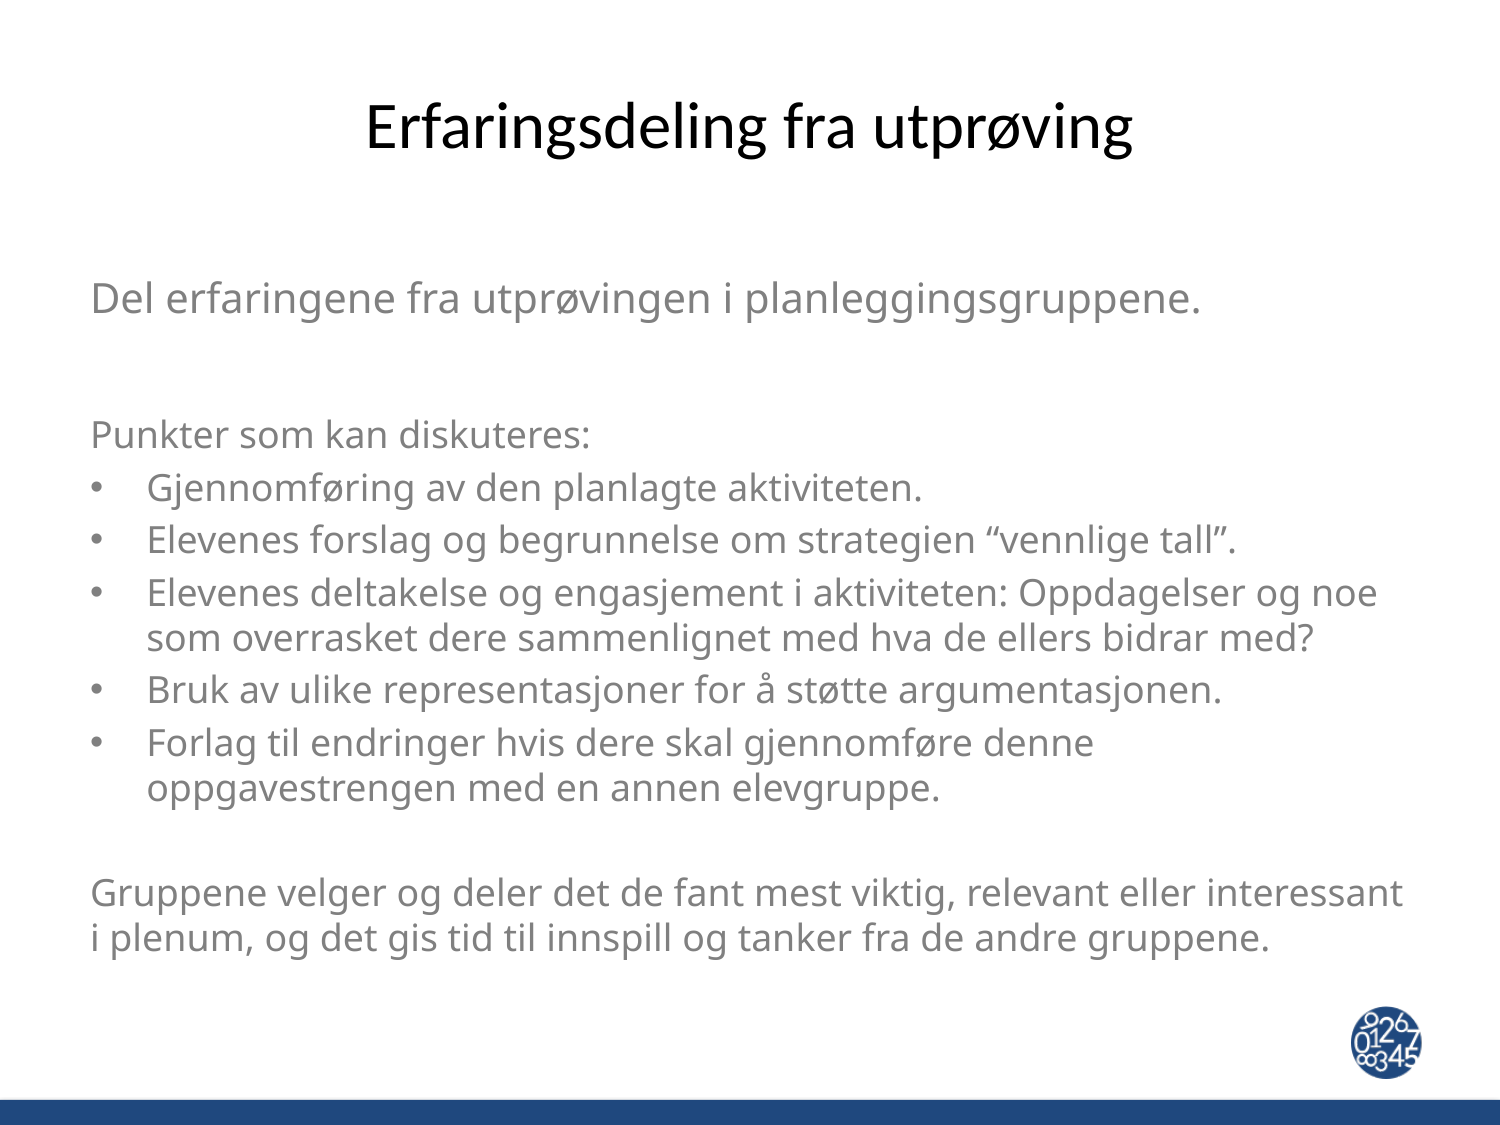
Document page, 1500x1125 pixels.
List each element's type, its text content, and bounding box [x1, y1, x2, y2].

list Del erfaringene fra utprøvingen i planleggingsgruppene. Punkter som kan diskuteres: Gjennomføring av den planlagte aktiviteten. Elevenes forslag og begrunnelse om strategien “vennlige tall”. Elevenes deltakelse og engasjement i aktiviteten: Oppdagelser og noe som overrasket dere sammenlignet med hva de ellers bidrar med? Bruk av ulike representasjoner for å støtte argumentasjonen. Forlag til endringer hvis dere skal gjennomføre denne oppgavestrengen med en annen elevgruppe. Gruppene velger og deler det de fant mest viktig, relevant eller interessant i plenum, og det gis tid til innspill og tanker fra de andre gruppene. [75, 254, 1425, 996]
title Erfaringsdeling fra utprøving [75, 58, 1425, 185]
picture [1351, 1006, 1428, 1079]
